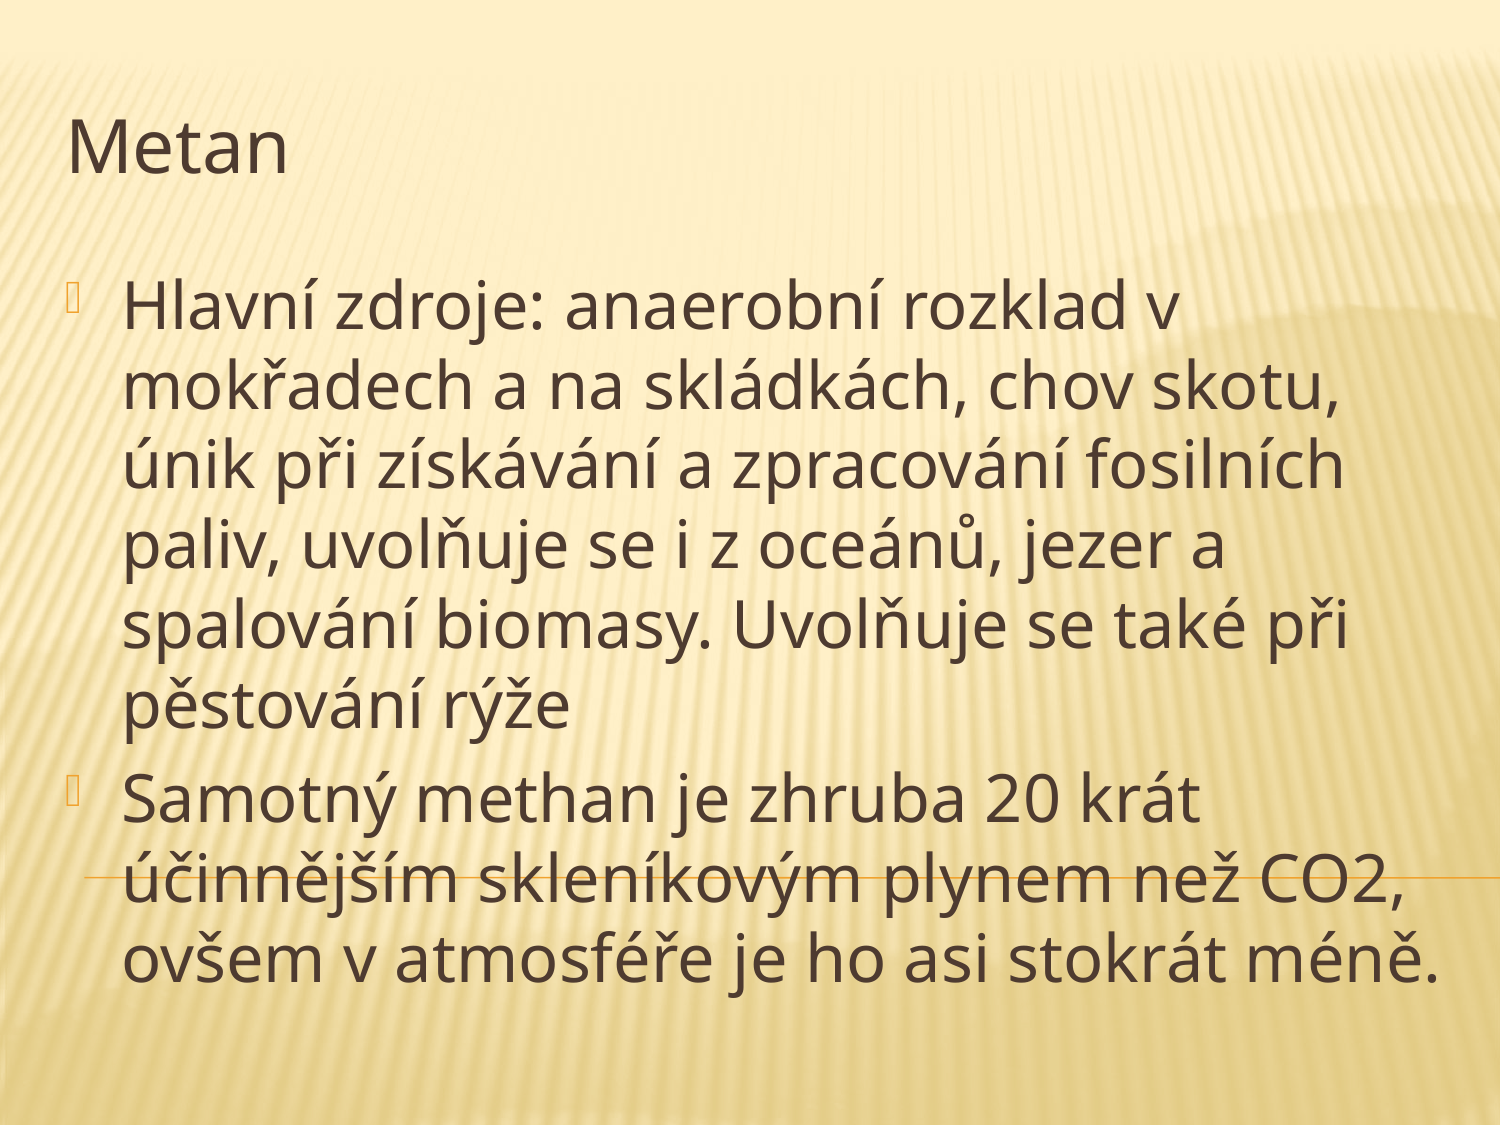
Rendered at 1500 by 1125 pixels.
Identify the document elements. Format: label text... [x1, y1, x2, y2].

list Hlavní zdroje: anaerobní rozklad v mokřadech a na skládkách, chov skotu, únik při získávání a zpracování fosilních paliv, uvolňuje se i z oceánů, jezer a spalování biomasy. Uvolňuje se také při pěstování rýže Samotný methan je zhruba 20 krát účinnějším skleníkovým plynem než CO2, ovšem v atmosféře je ho asi stokrát méně. [49, 254, 1476, 998]
title Metan [50, 75, 1475, 213]
